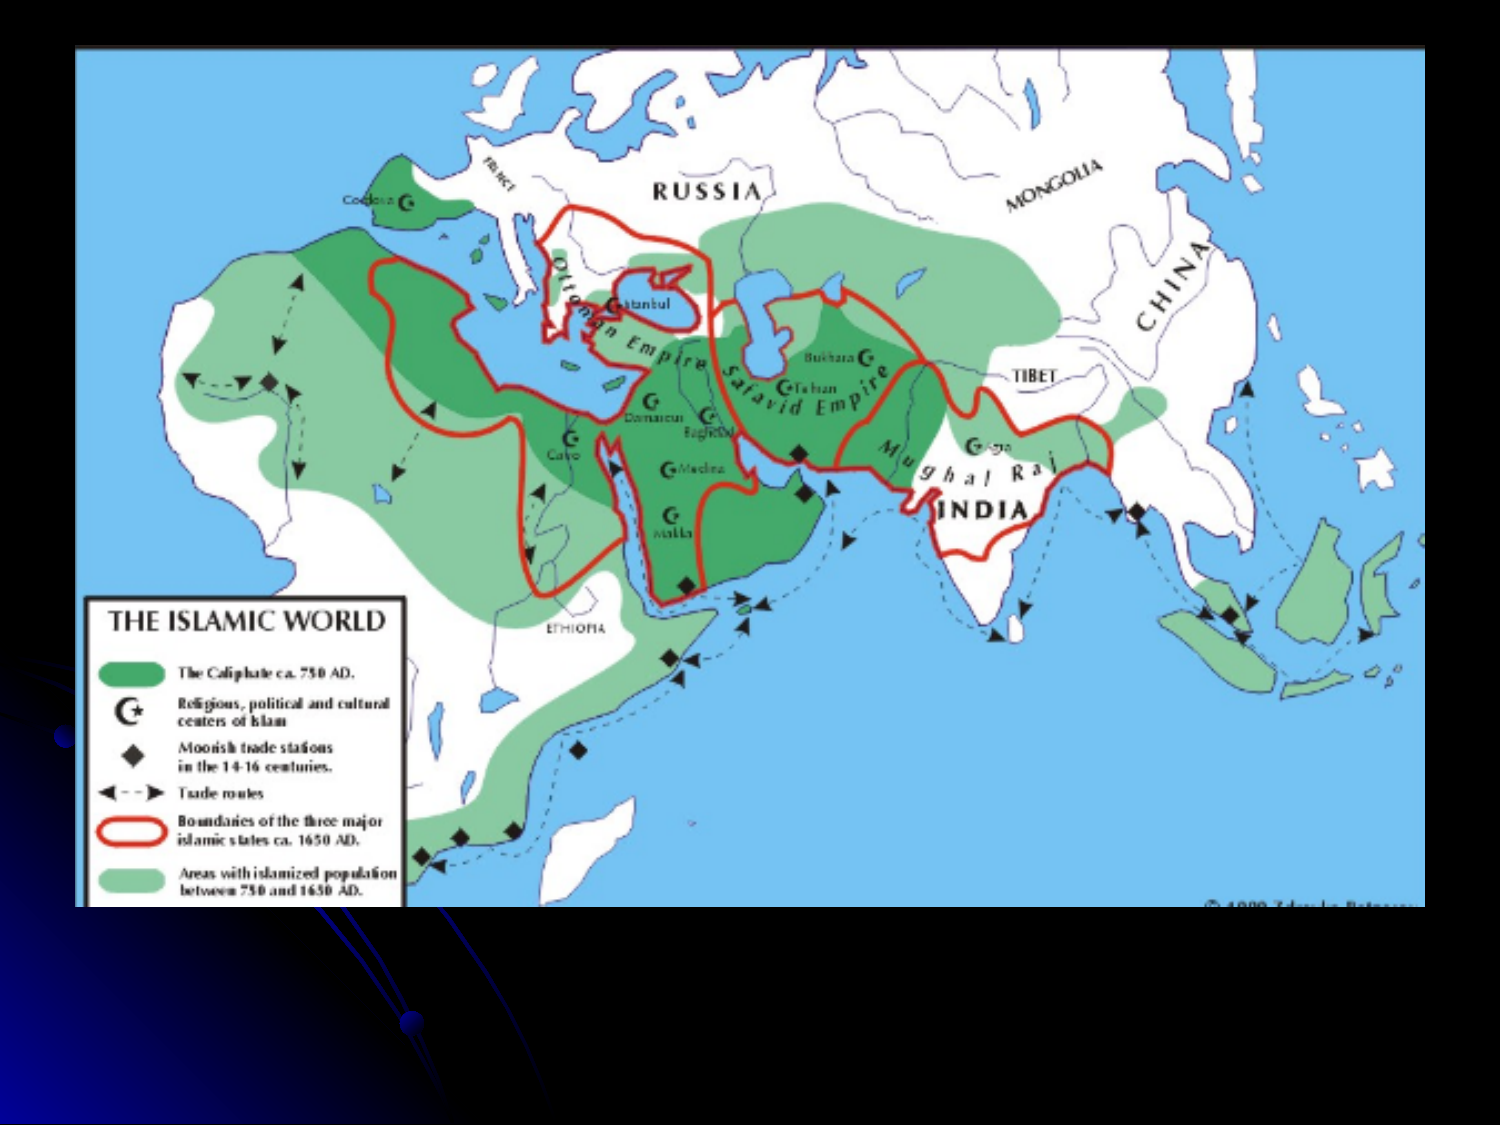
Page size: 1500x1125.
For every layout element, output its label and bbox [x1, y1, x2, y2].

picture [74, 45, 1425, 907]
